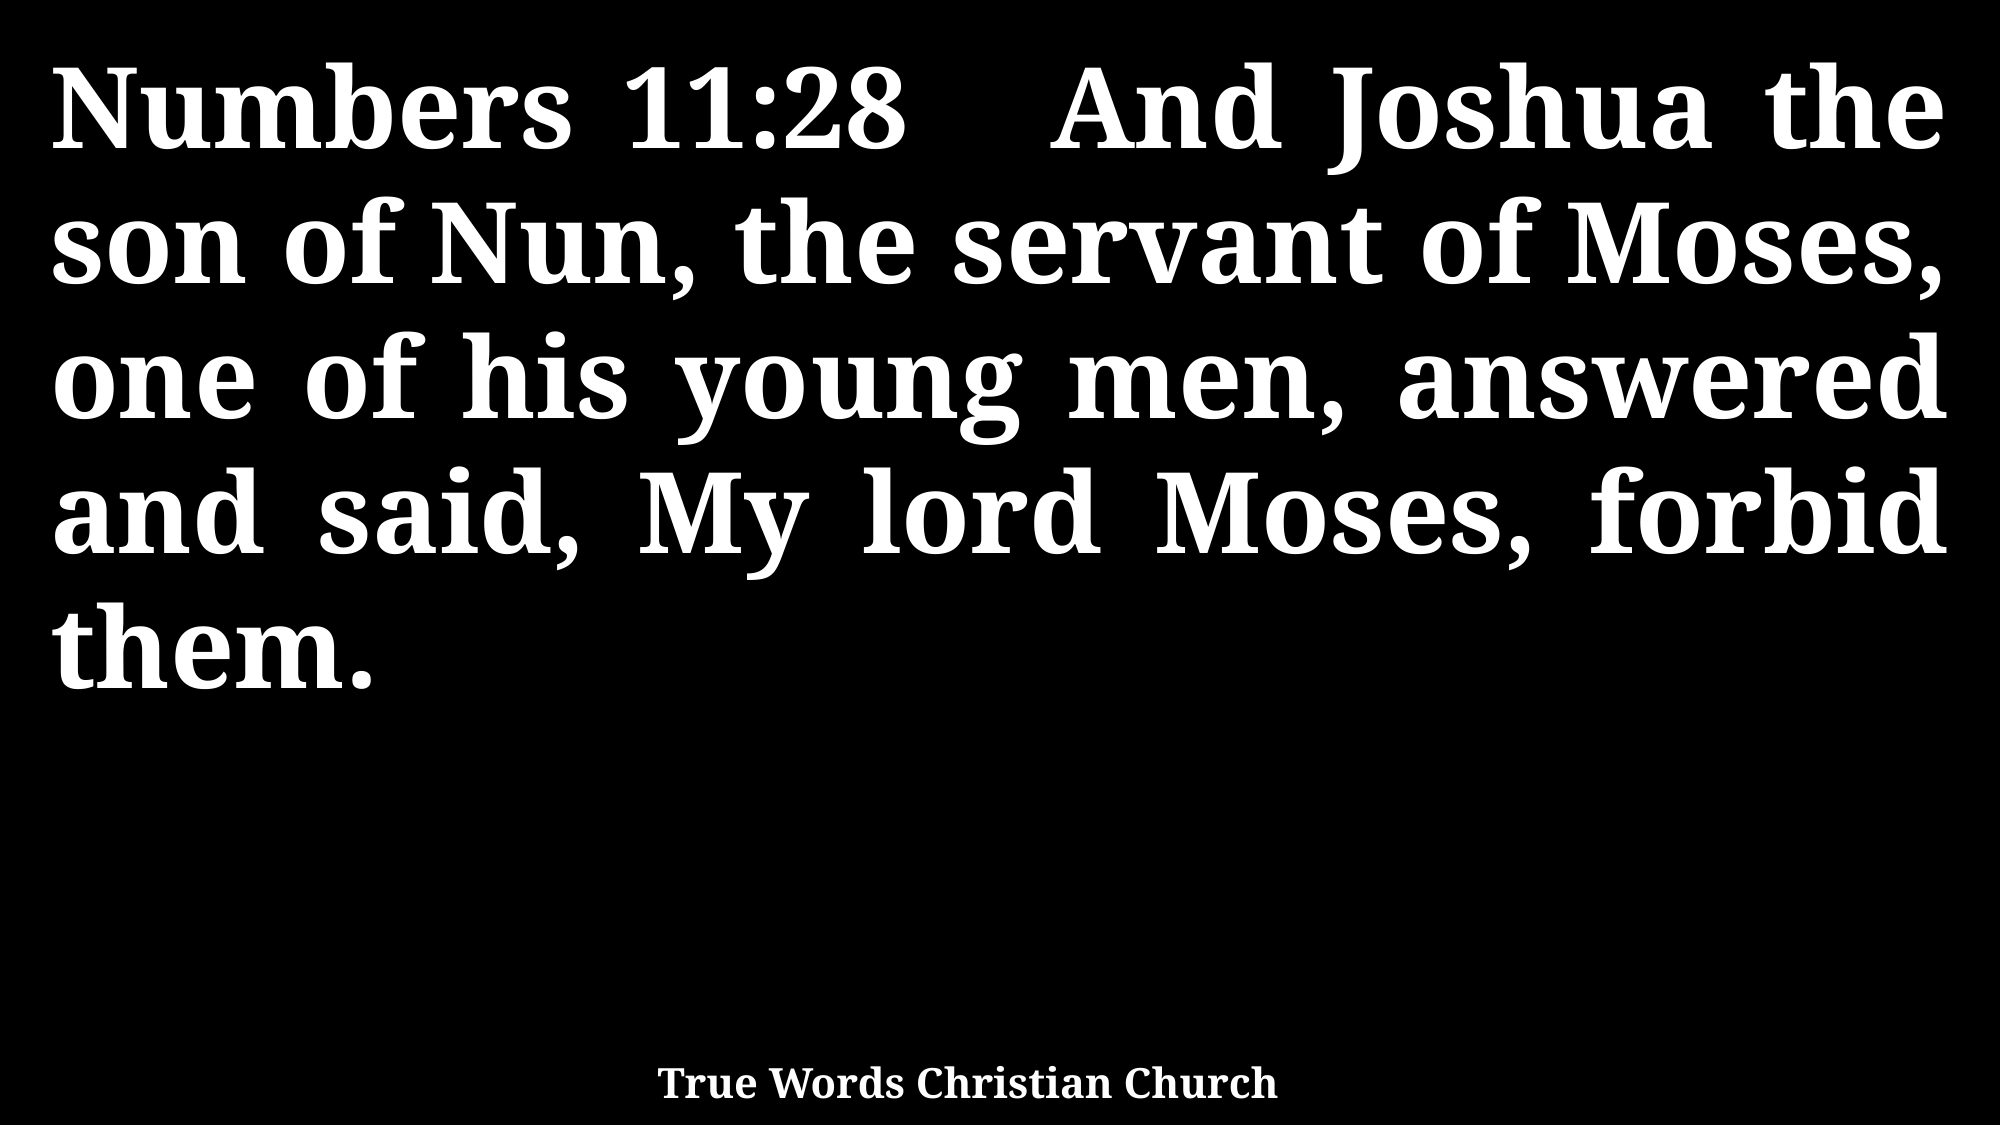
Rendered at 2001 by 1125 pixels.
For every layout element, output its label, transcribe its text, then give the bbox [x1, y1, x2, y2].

text_box True Words Christian Church [642, 1049, 1294, 1114]
text_box Numbers 11:28 And Joshua the son of Nun, the servant of Moses, one of his young men, answered and said, My lord Moses, forbid them. [35, 28, 1965, 719]
